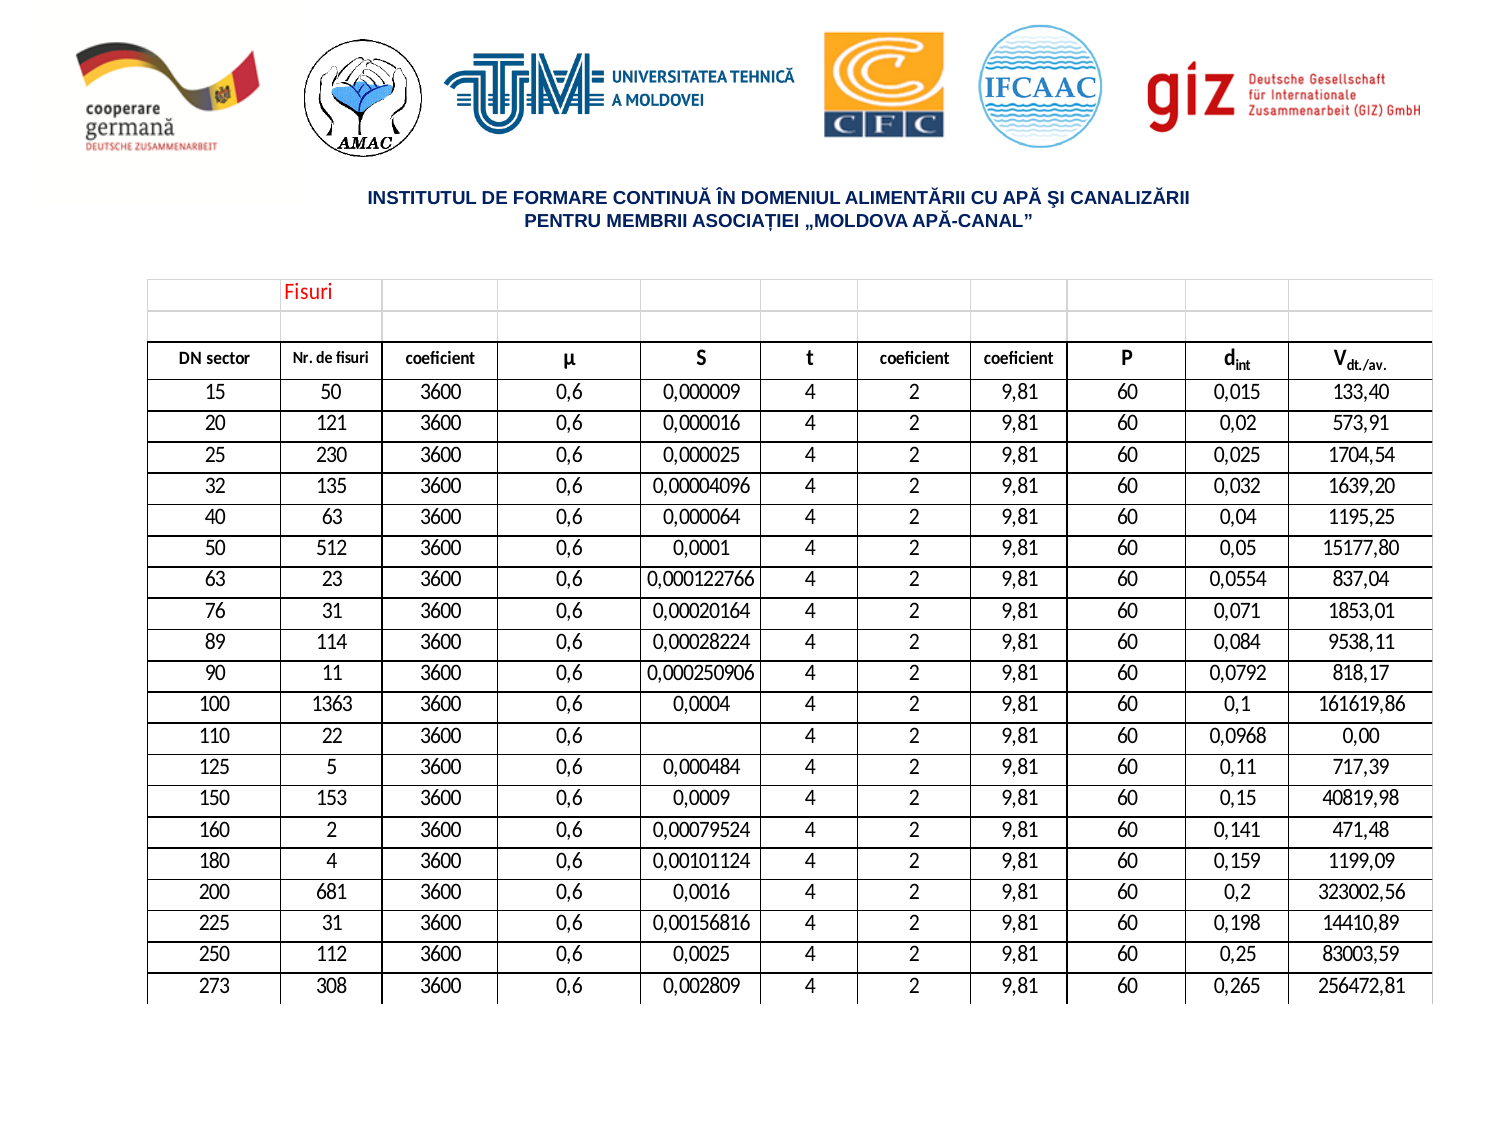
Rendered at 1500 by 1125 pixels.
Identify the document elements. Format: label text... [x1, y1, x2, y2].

text_box INSTITUTUL DE FORMARE CONTINUĂ ÎN DOMENIUL ALIMENTĂRII CU APĂ ŞI CANALIZĂRII PENTRU MEMBRII ASOCIAȚIEI „MOLDOVA APĂ-CANAL” [190, 128, 1366, 239]
picture [970, 16, 1109, 154]
picture [434, 47, 800, 140]
picture [35, 0, 422, 205]
picture [1136, 55, 1435, 147]
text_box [146, 278, 1435, 1006]
picture [822, 23, 948, 149]
